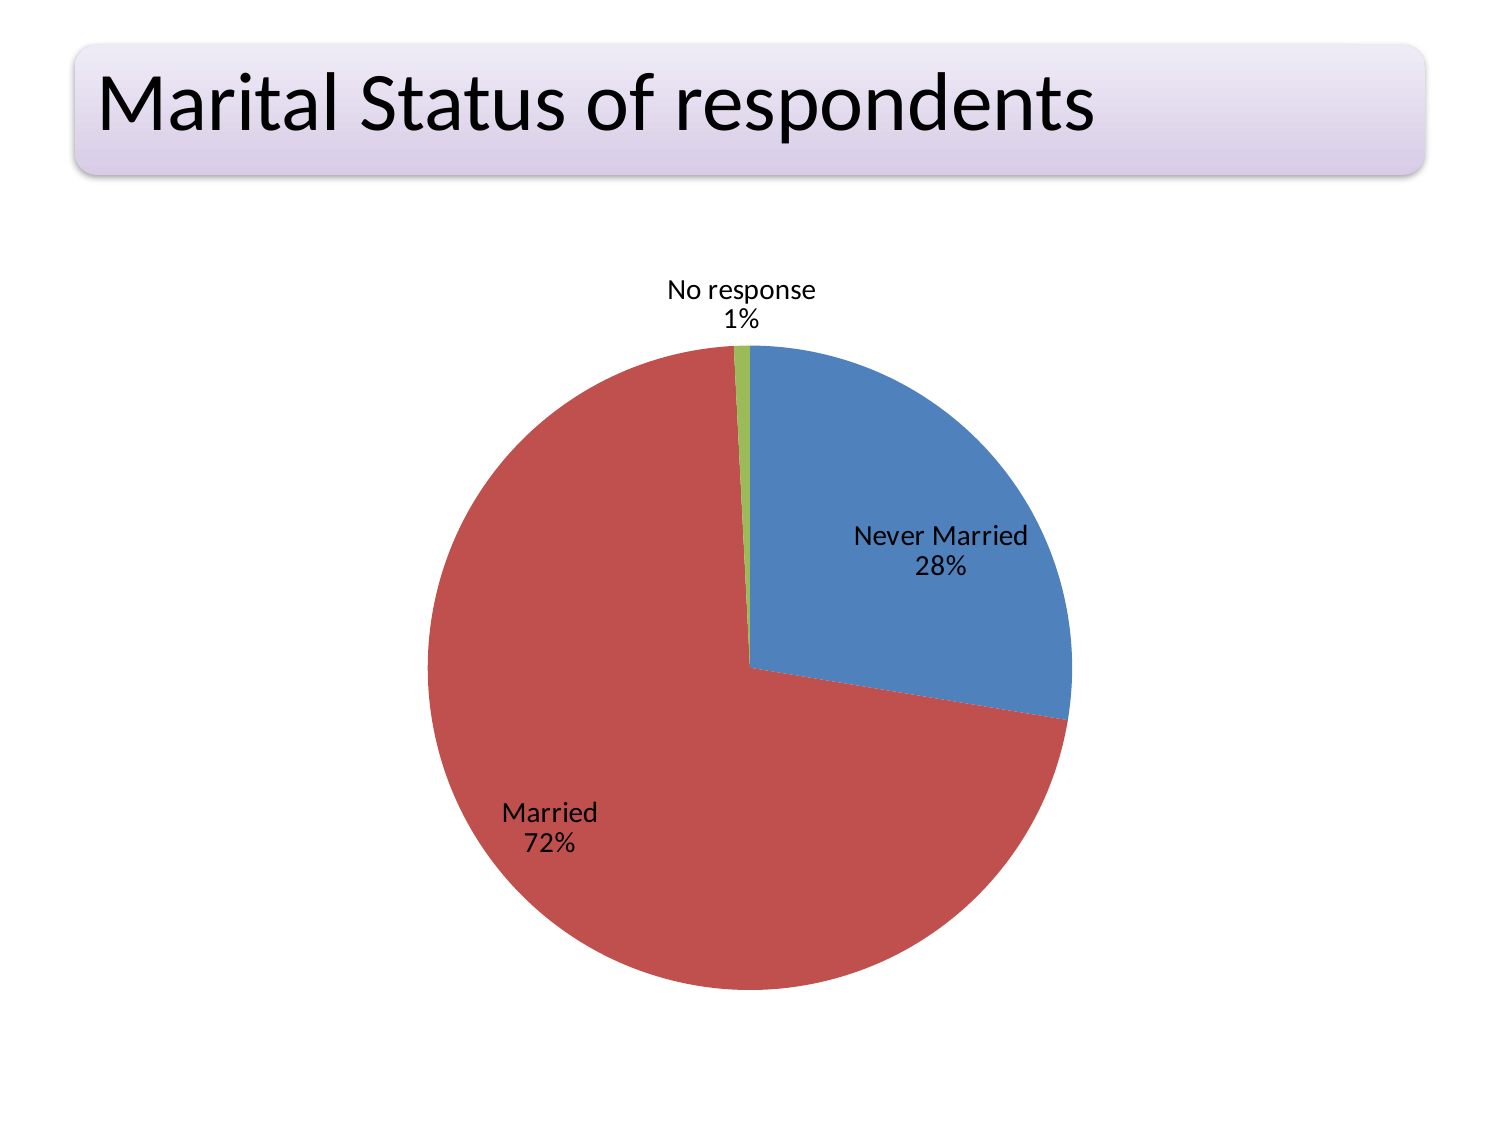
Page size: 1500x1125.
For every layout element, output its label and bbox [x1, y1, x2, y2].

chart [74, 262, 1426, 1006]
text_box [74, 44, 1426, 176]
